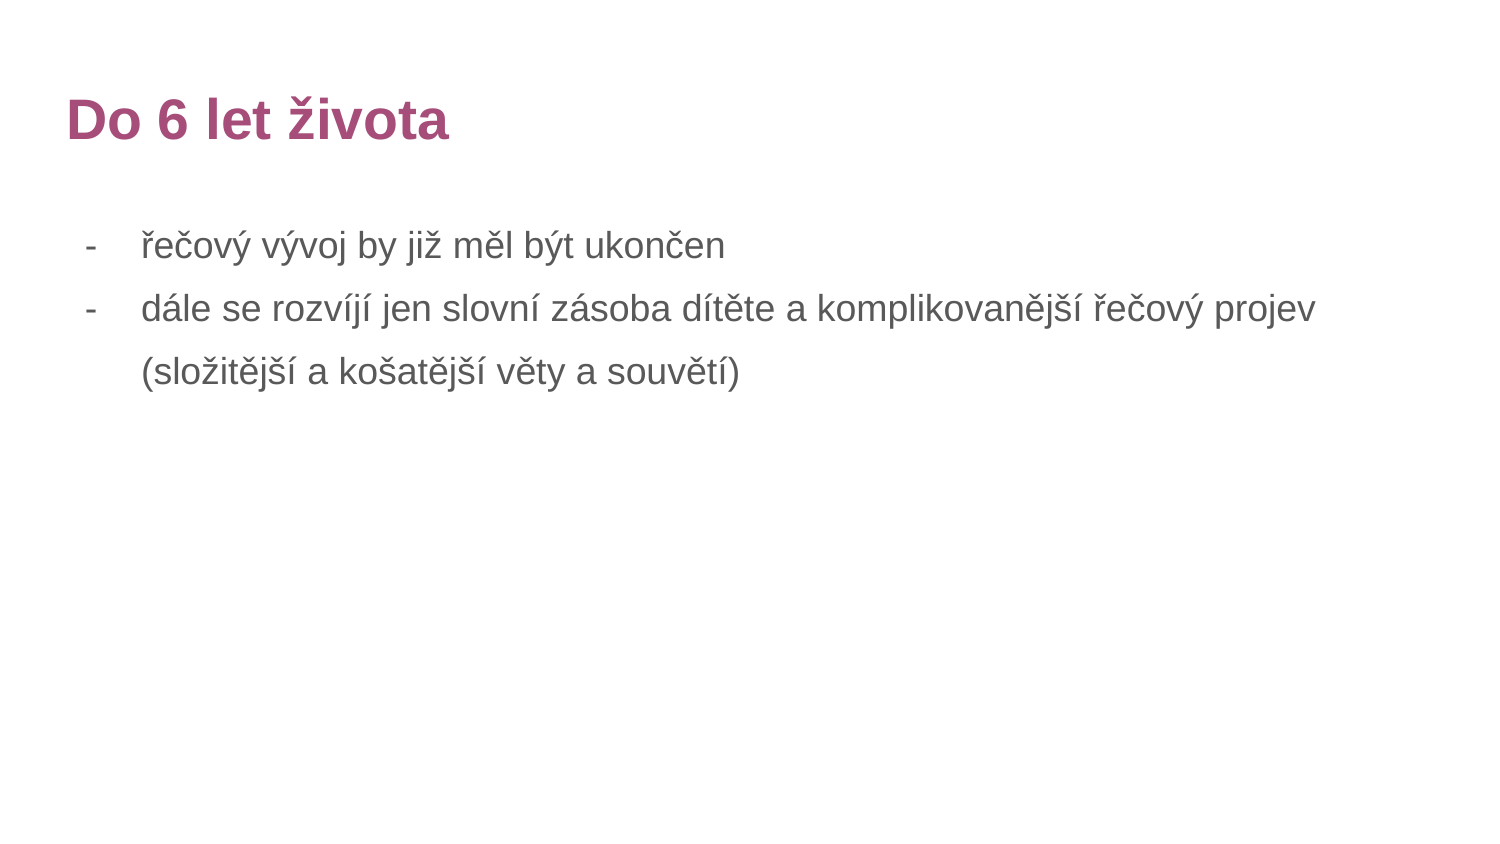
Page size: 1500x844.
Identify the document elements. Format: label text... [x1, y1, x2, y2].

title Do 6 let života [51, 72, 1449, 167]
list řečový vývoj by již měl být ukončen dále se rozvíjí jen slovní zásoba dítěte a komplikovanější řečový projev (složitější a košatější věty a souvětí) [51, 189, 1449, 750]
